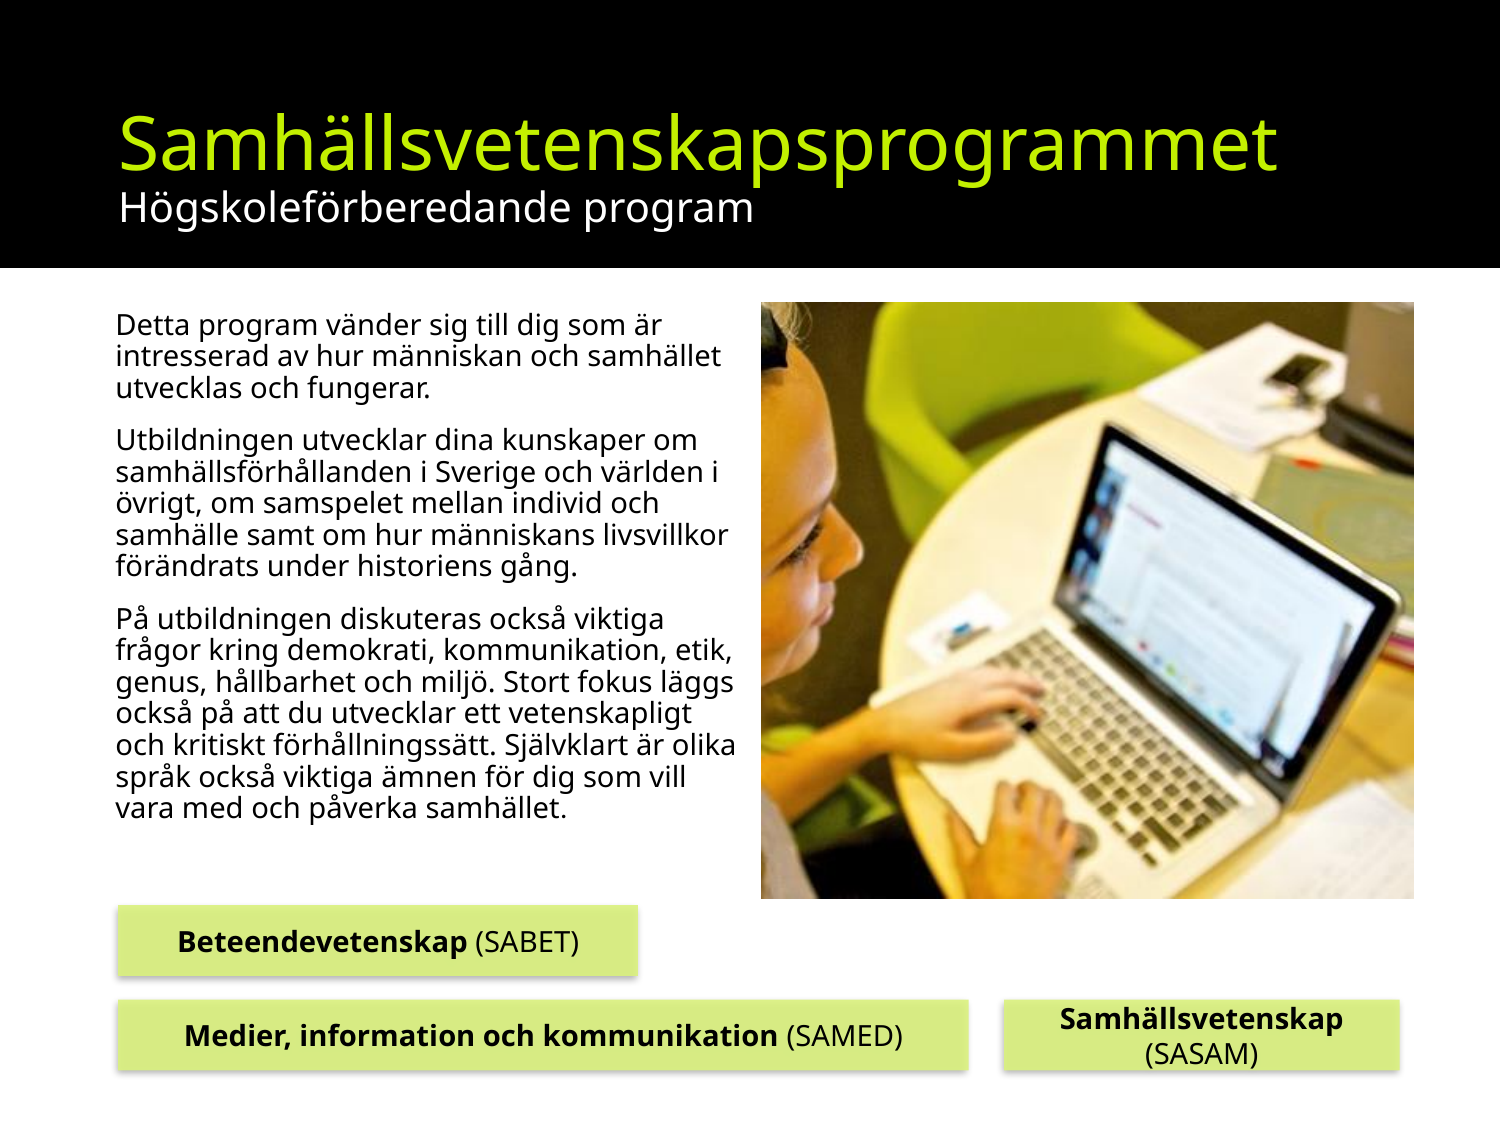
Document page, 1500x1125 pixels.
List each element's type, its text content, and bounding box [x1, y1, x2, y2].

text_box [0, 268, 1500, 1125]
list Detta program vänder sig till dig som är intresserad av hur människan och samhället utvecklas och fungerar. Utbildningen utvecklar dina kunskaper om samhällsförhållanden i Sverige och världen i övrigt, om samspelet mellan individ och samhälle samt om hur människans livsvillkor förändrats under historiens gång. På utbildningen diskuteras också viktiga frågor kring demokrati, kommunikation, etik, genus, hållbarhet och miljö. Stort fokus läggs också på att du utvecklar ett vetenskapligt och kritiskt förhållningssätt. Självklart är olika språk också viktiga ämnen för dig som vill vara med och påverka samhället. [100, 302, 759, 1017]
text_box Samhällsvetenskap (SASAM) [1004, 999, 1400, 1071]
title Samhällsvetenskapsprogrammet Högskoleförberedande program [103, 59, 1500, 278]
text_box Medier, information och kommunikation (SAMED) [118, 999, 969, 1071]
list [761, 302, 1414, 899]
text_box [0, 0, 1500, 268]
text_box Beteendevetenskap (SABET) [118, 905, 638, 976]
